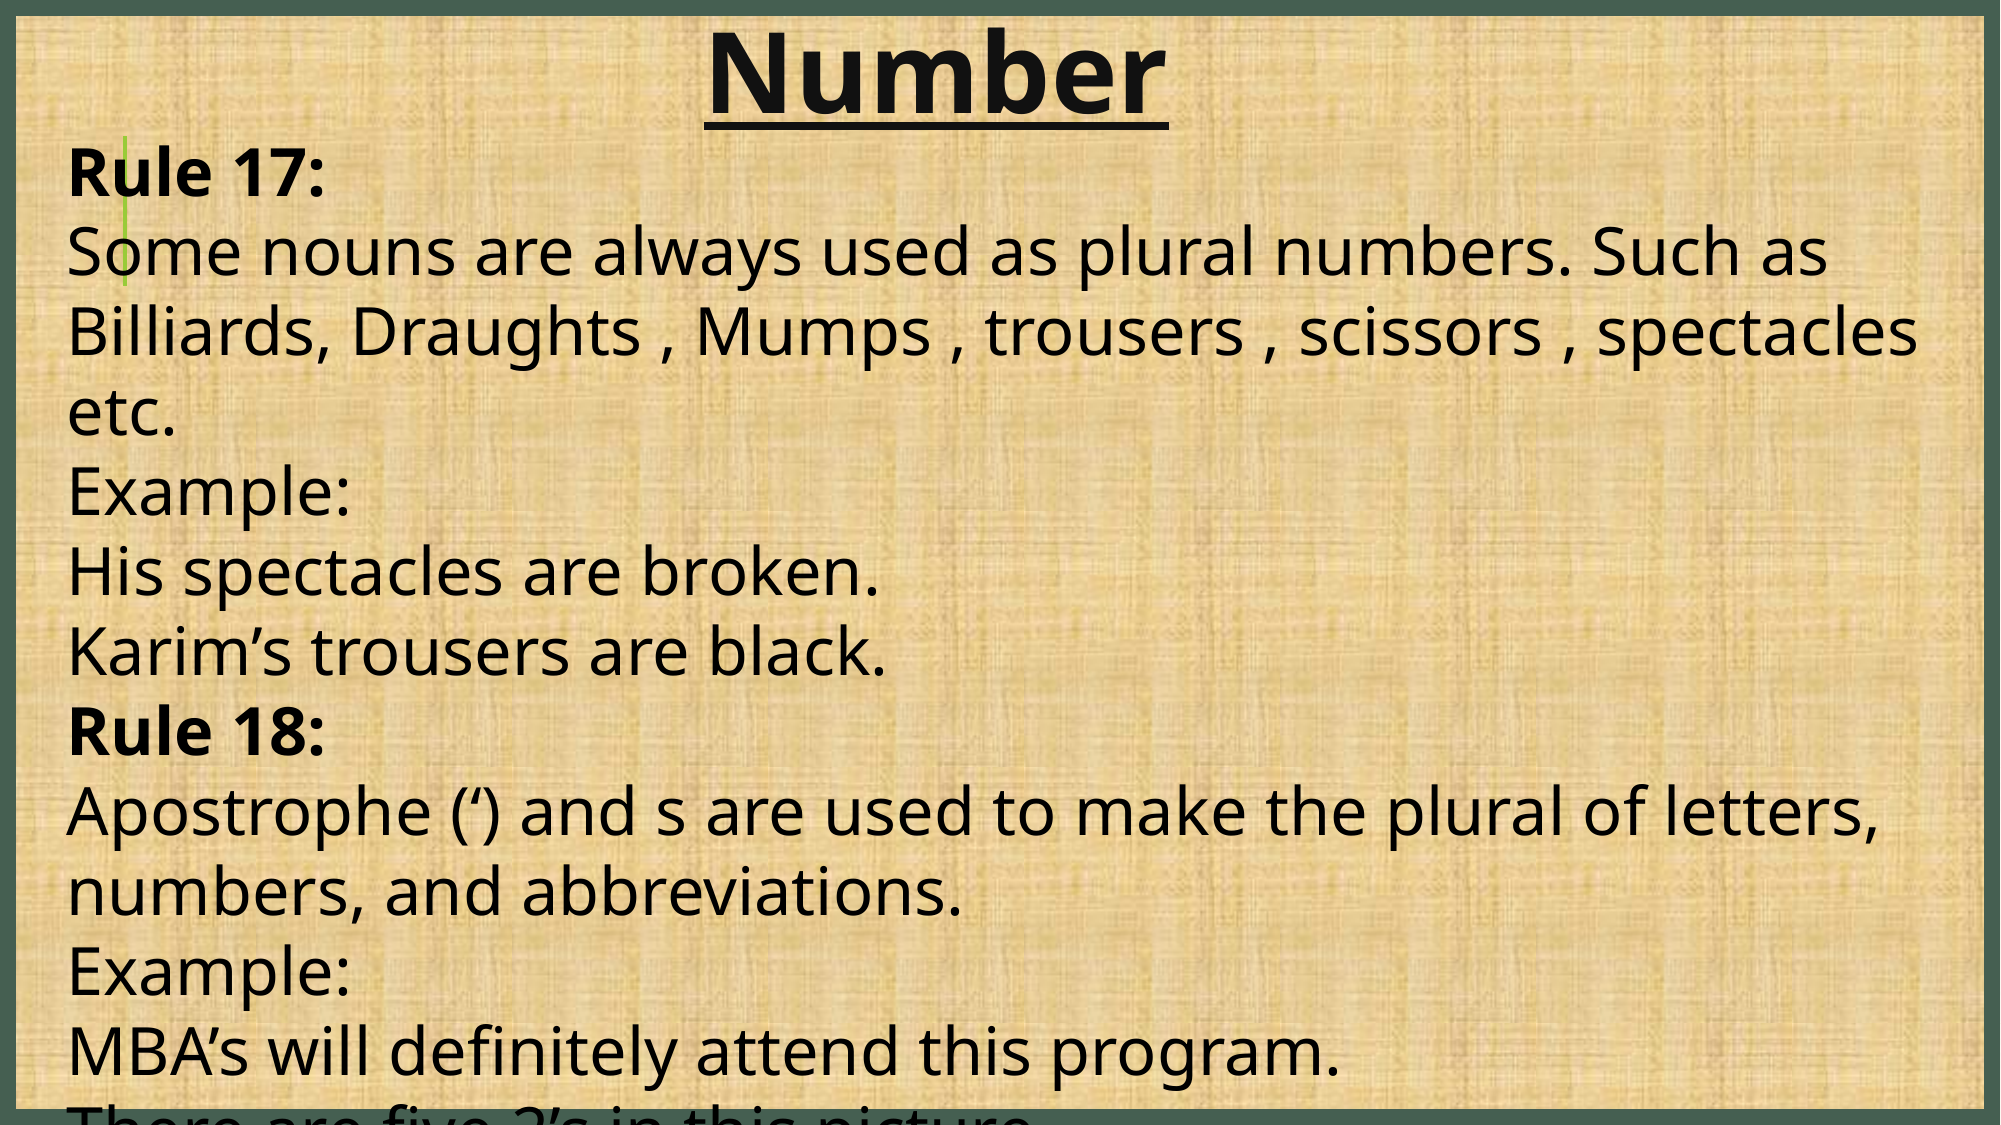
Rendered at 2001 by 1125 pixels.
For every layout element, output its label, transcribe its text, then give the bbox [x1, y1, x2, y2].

text_box [0, 0, 2000, 1125]
text_box Rule 17: Some nouns are always used as plural numbers. Such as Billiards, Draughts , Mumps , trousers , ‍scissors , spectacles etc. Example: His spectacles are broken. Karim’s trousers are black. Rule 18: Apostrophe (‘) and s are used to make the plural of letters, numbers, and abbreviations. Example: MBA’s will definitely attend this program. There are five 2’s in this picture. [51, 121, 1949, 1125]
text_box Number [605, 31, 1268, 105]
